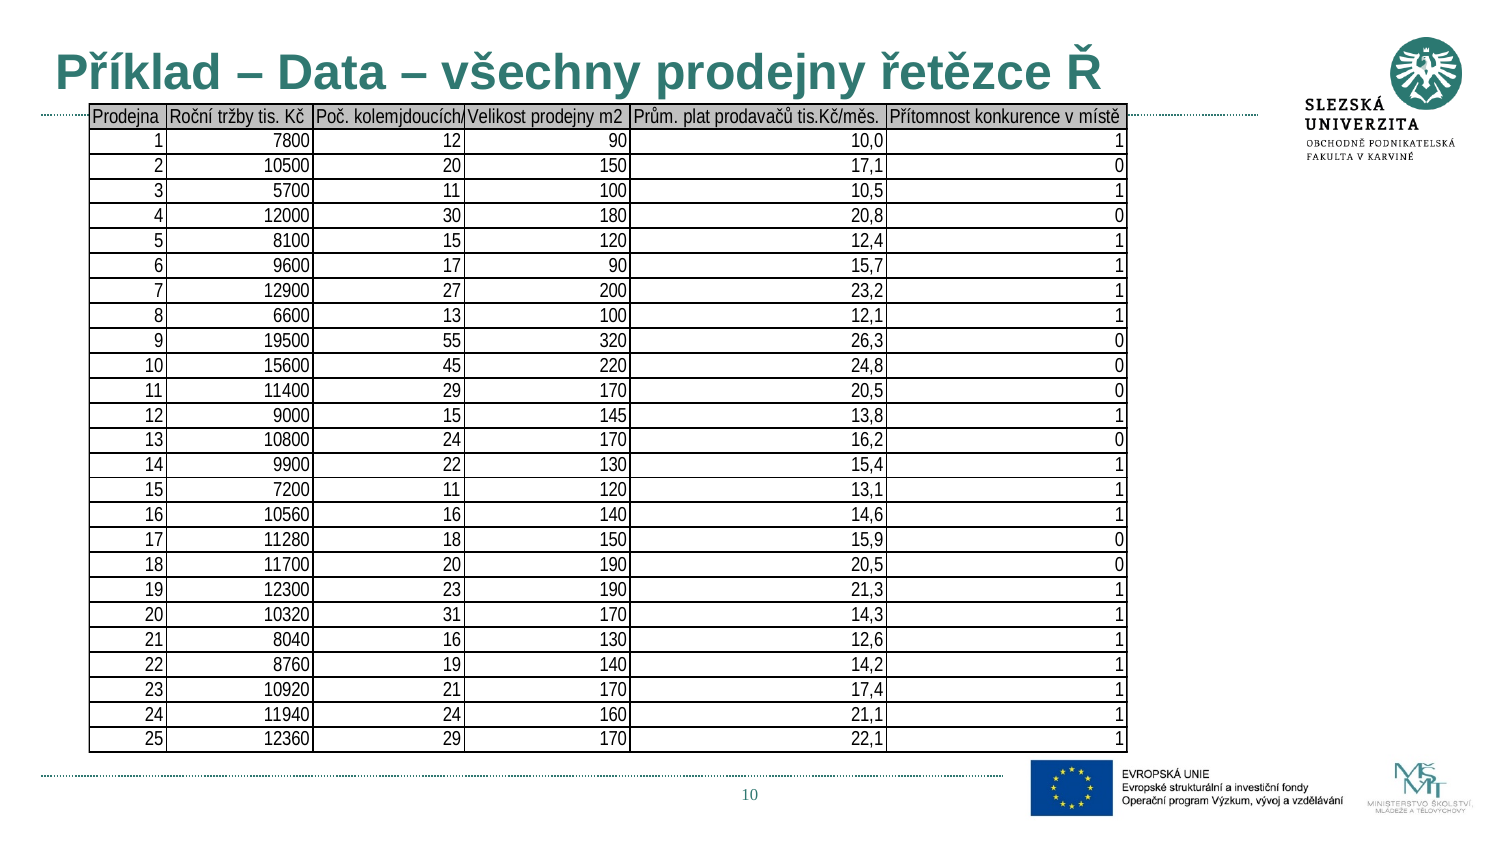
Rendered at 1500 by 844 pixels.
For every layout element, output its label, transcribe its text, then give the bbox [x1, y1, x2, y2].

text_box 10 [442, 776, 998, 811]
picture [88, 102, 1500, 843]
title Příklad – Data – všechny prodejny řetězce Ř [41, 32, 1148, 116]
picture [1305, 37, 1462, 160]
